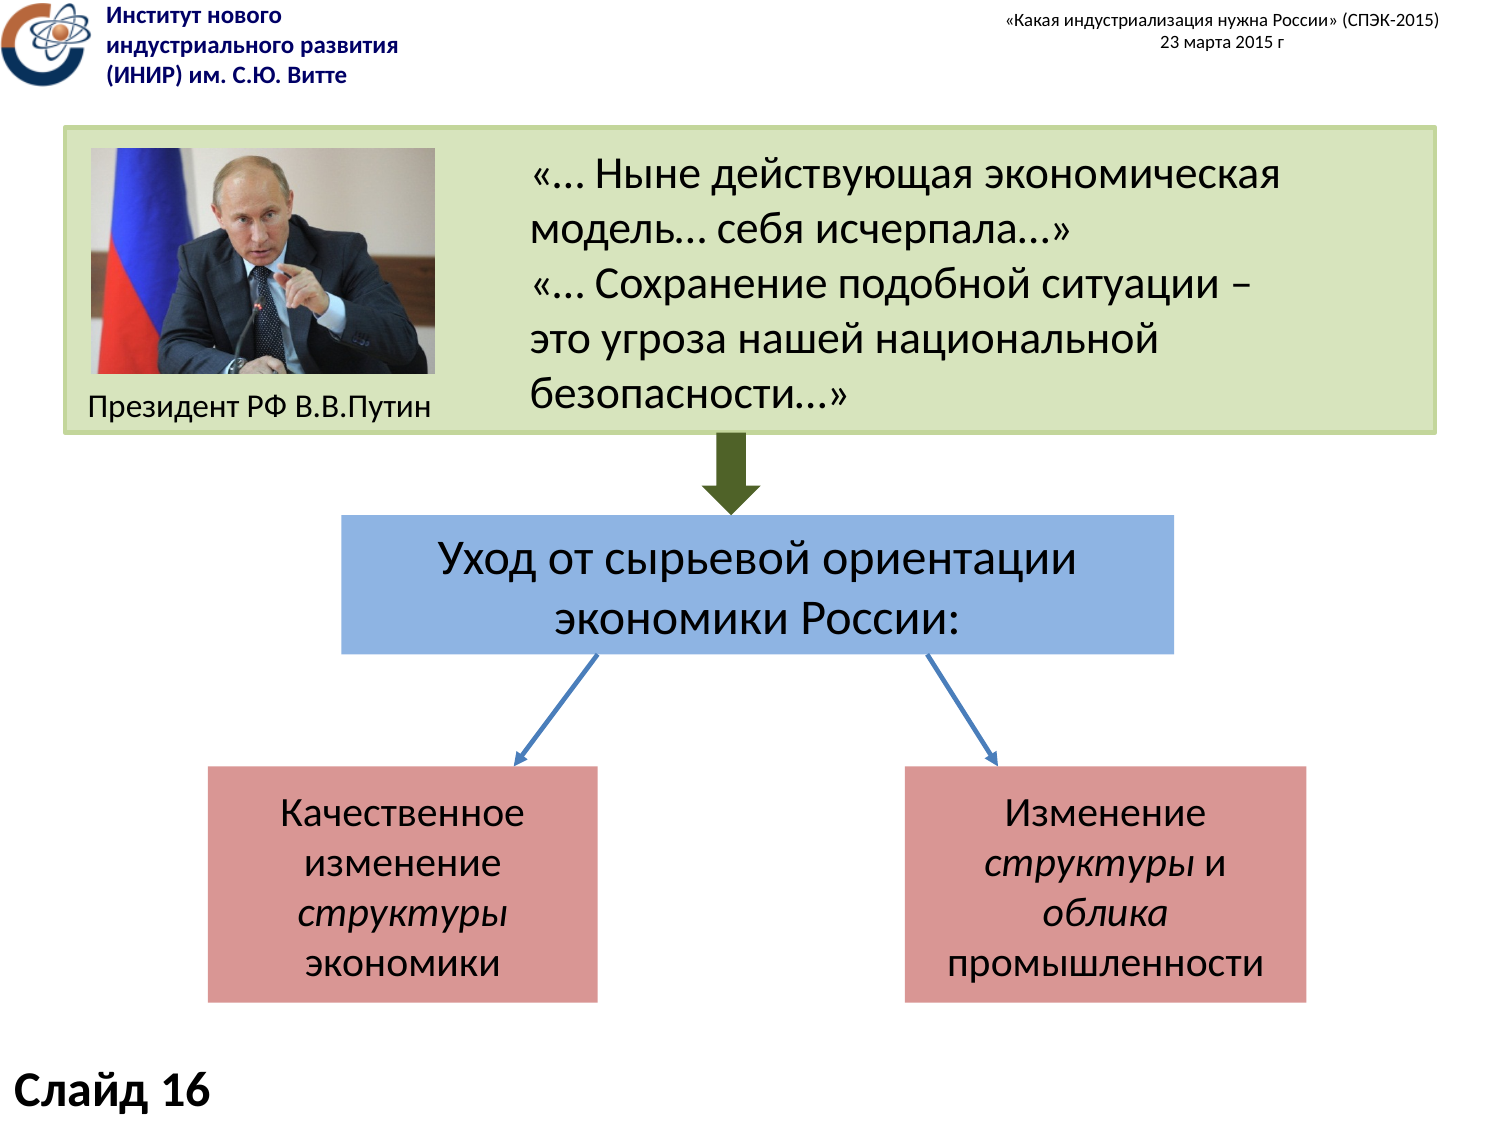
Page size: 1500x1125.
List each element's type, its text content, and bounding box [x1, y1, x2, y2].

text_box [513, 654, 598, 767]
text_box Качественное изменение структуры экономики [206, 764, 600, 1005]
text_box [699, 430, 763, 518]
picture [91, 148, 435, 374]
text_box Уход от сырьевой ориентации экономики России: [339, 513, 1176, 656]
footer «Какая индустриализация нужна России» (СПЭК-2015) 23 марта 2015 г [944, 0, 1500, 60]
text_box Президент РФ В.В.Путин [51, 376, 468, 432]
text_box Изменение структуры и облика промышленности [903, 764, 1308, 1005]
text_box Институт нового индустриального развития (ИНИР) им. С.Ю. Витте [91, 0, 475, 96]
text_box Слайд 16 [0, 1049, 331, 1124]
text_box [926, 654, 999, 767]
text_box «… Ныне действующая экономическая модель… себя исчерпала…» «… Сохранение подобной ситуации – это угроза нашей национальной безопасности…» [63, 125, 1437, 435]
picture [0, 2, 92, 87]
